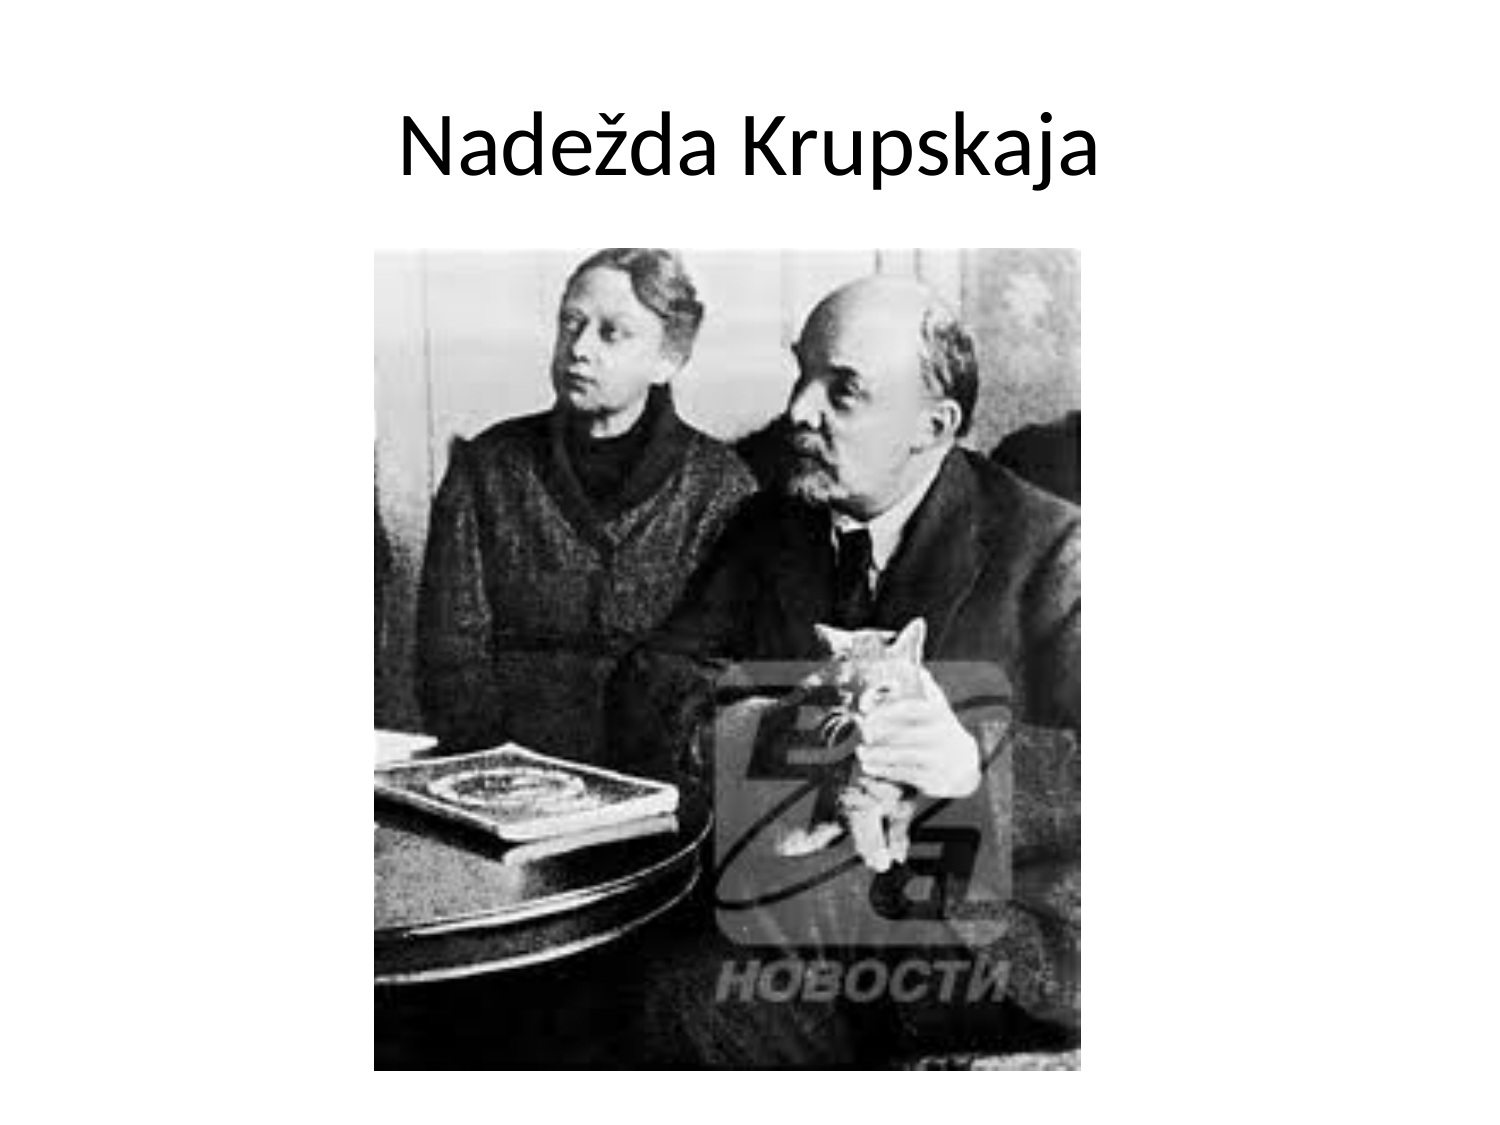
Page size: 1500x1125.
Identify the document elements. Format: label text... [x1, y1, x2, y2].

title Nadežda Krupskaja [75, 45, 1425, 233]
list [374, 248, 1081, 1071]
